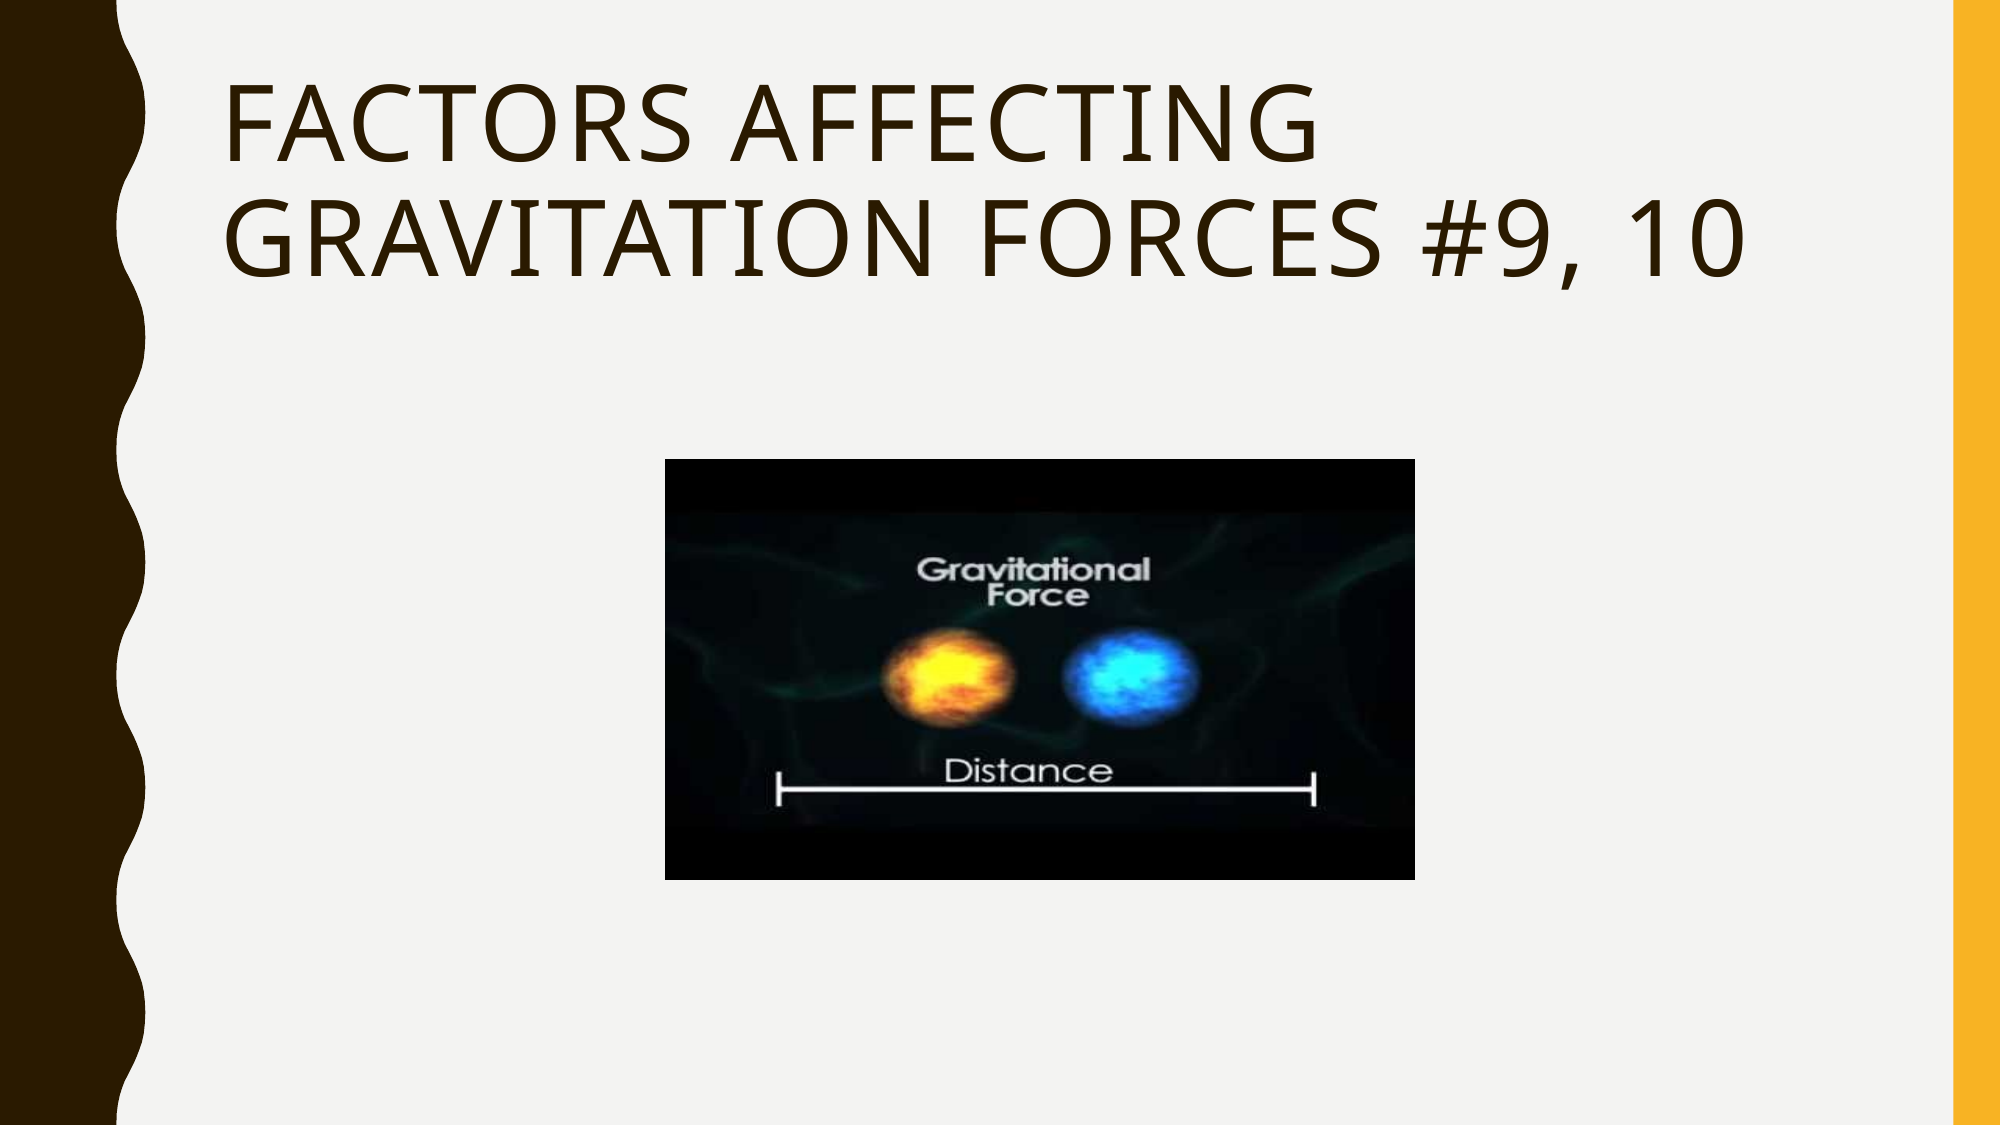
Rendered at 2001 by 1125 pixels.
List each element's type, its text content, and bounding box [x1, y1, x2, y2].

title Factors affecting gravitation forces #9, 10 [205, 62, 1875, 308]
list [664, 458, 1415, 881]
